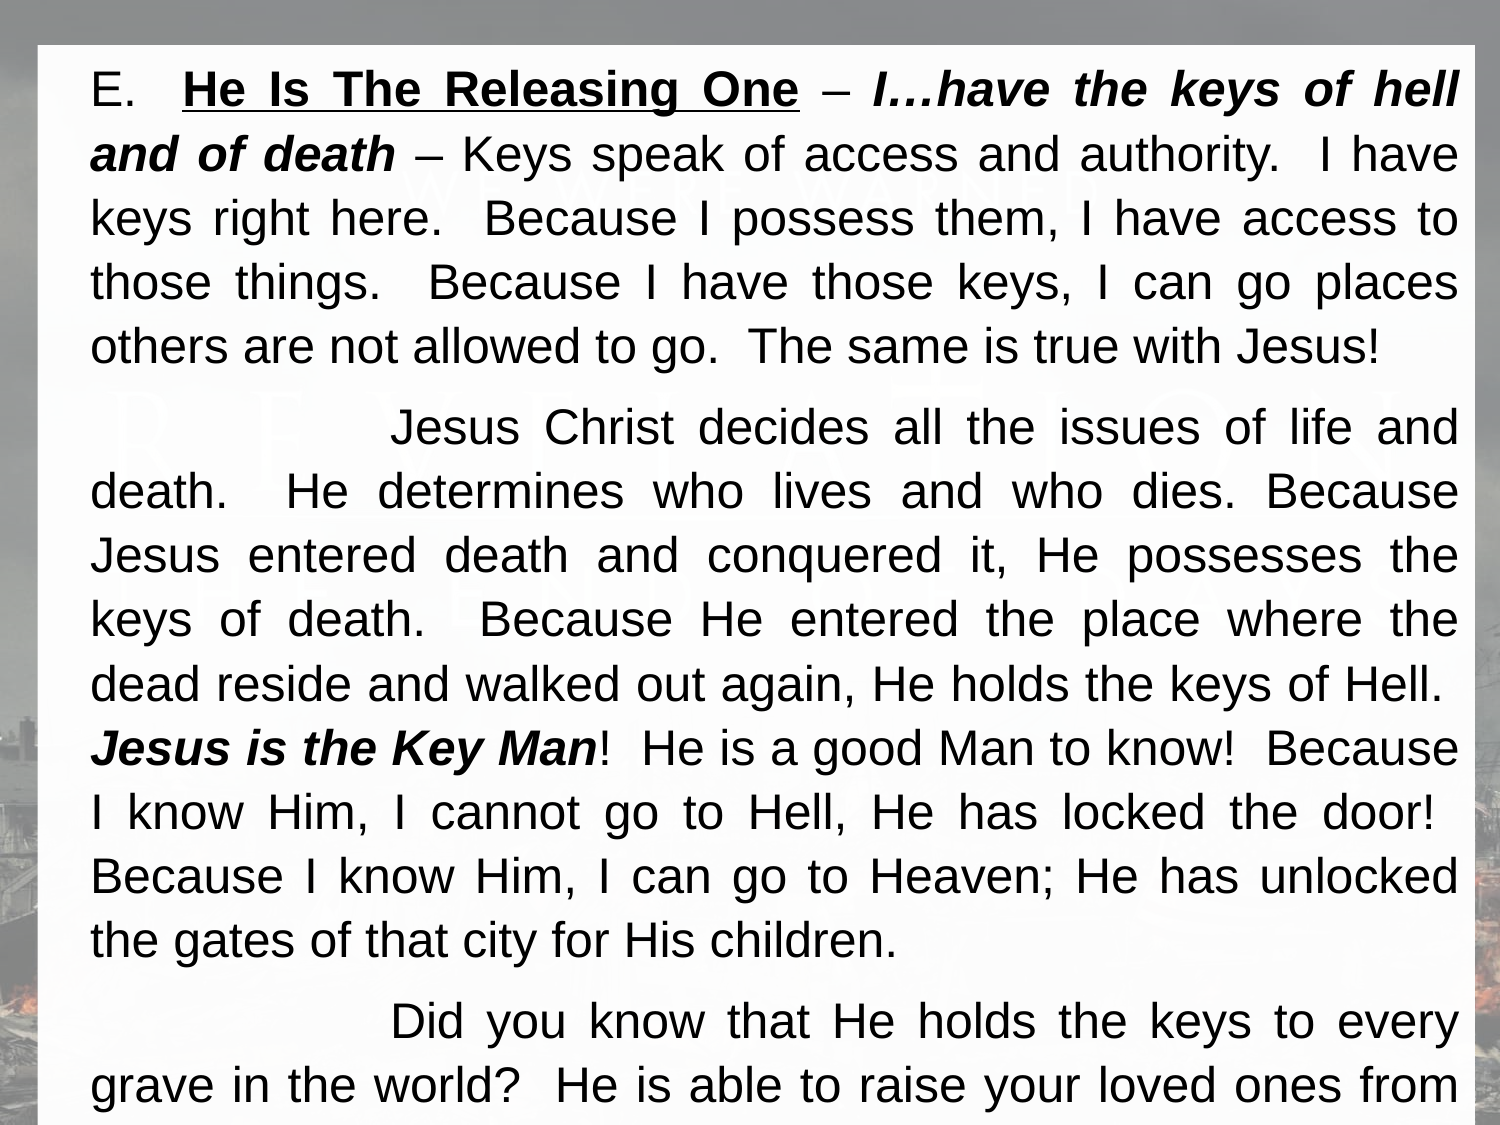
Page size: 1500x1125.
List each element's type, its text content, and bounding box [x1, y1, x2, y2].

list E. He Is The Releasing One – I…have the keys of hell and of death – Keys speak of access and authority. I have keys right here. Because I possess them, I have access to those things. Because I have those keys, I can go places others are not allowed to go. The same is true with Jesus! Jesus Christ decides all the issues of life and death. He determines who lives and who dies. Because Jesus entered death and conquered it, He possesses the keys of death. Because He entered the place where the dead reside and walked out again, He holds the keys of Hell. Jesus is the Key Man! He is a good Man to know! Because I know Him, I cannot go to Hell, He has locked the door! Because I know Him, I can go to Heaven; He has unlocked the gates of that city for His children. Did you know that He holds the keys to every grave in the world? He is able to raise your loved ones from the dead, 1 Thes. 4:13-18. Did you know that He has unlocked the door between life and death all His people? When I reach the end of life, I will be able to step out of this earthly life into that heavenly life because He has already opened the door, 2 Cor .5:1-8. [37, 45, 1475, 1125]
